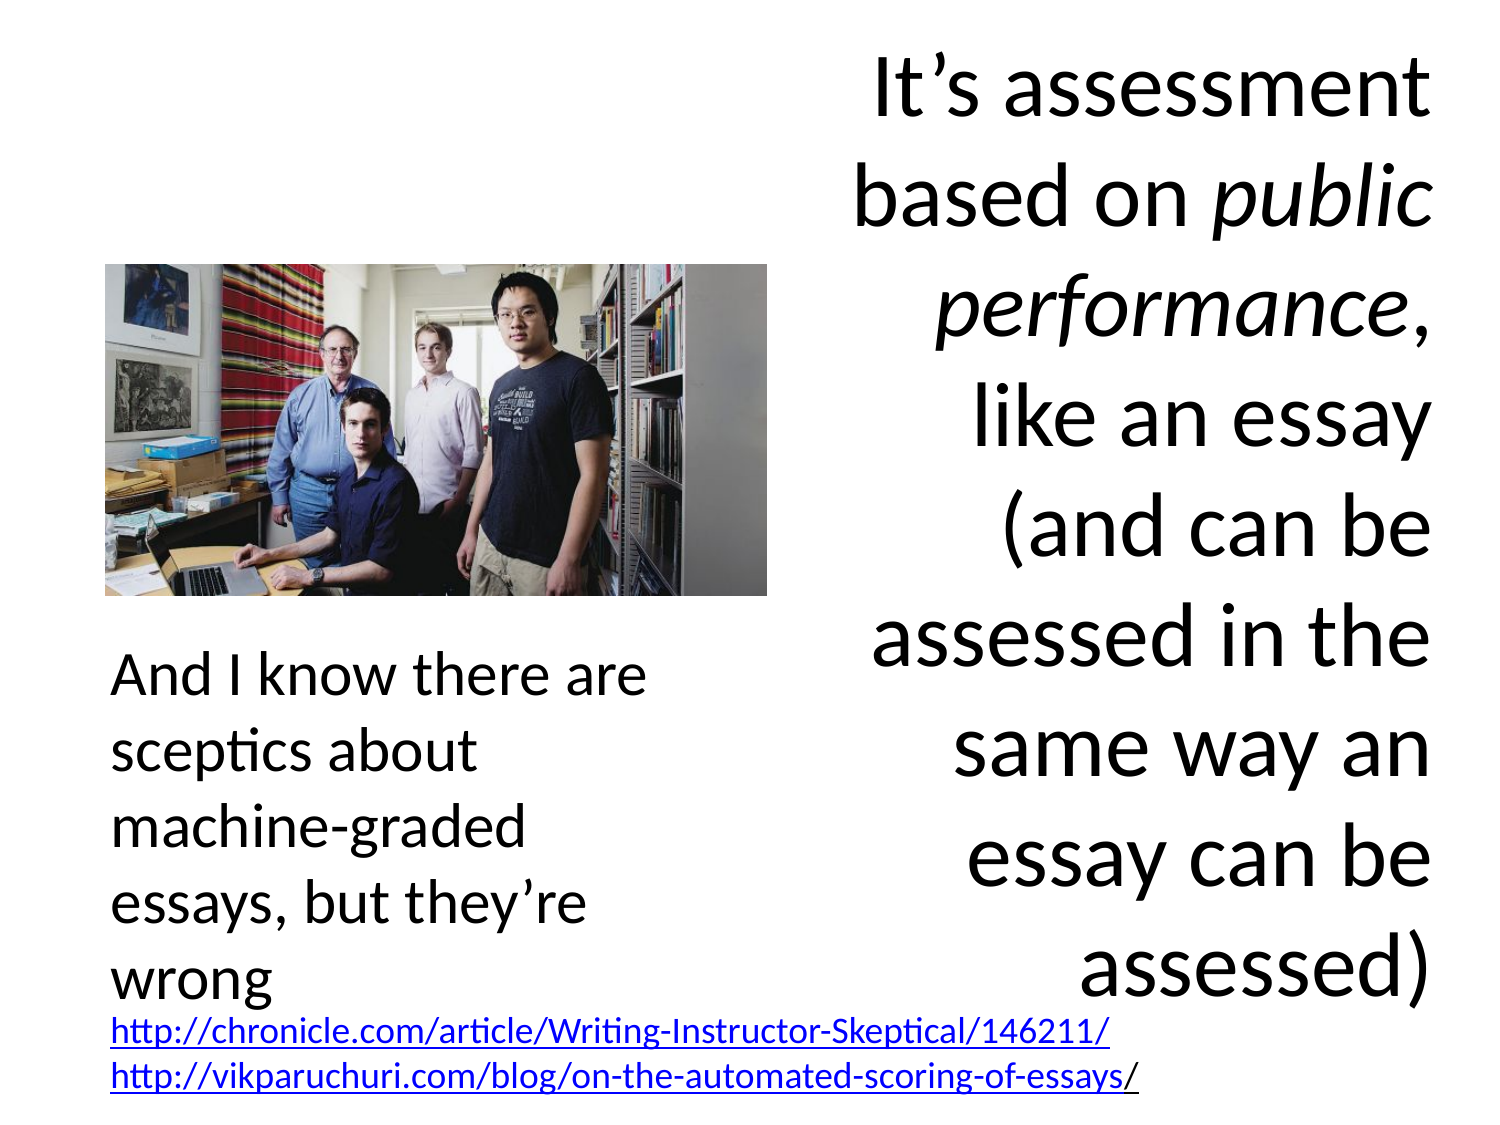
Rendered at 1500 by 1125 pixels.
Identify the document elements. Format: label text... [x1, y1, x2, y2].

list And I know there are sceptics about machine-graded essays, but they’re wrong [95, 624, 712, 998]
picture [104, 264, 767, 596]
text_box http://chronicle.com/article/Writing-Instructor-Skeptical/146211/ http://vikparuchuri.com/blog/on-the-automated-scoring-of-essays/ [95, 998, 1310, 1104]
title It’s assessment based on public performance, like an essay (and can be assessed in the same way an essay can be assessed) [785, 19, 1449, 1021]
